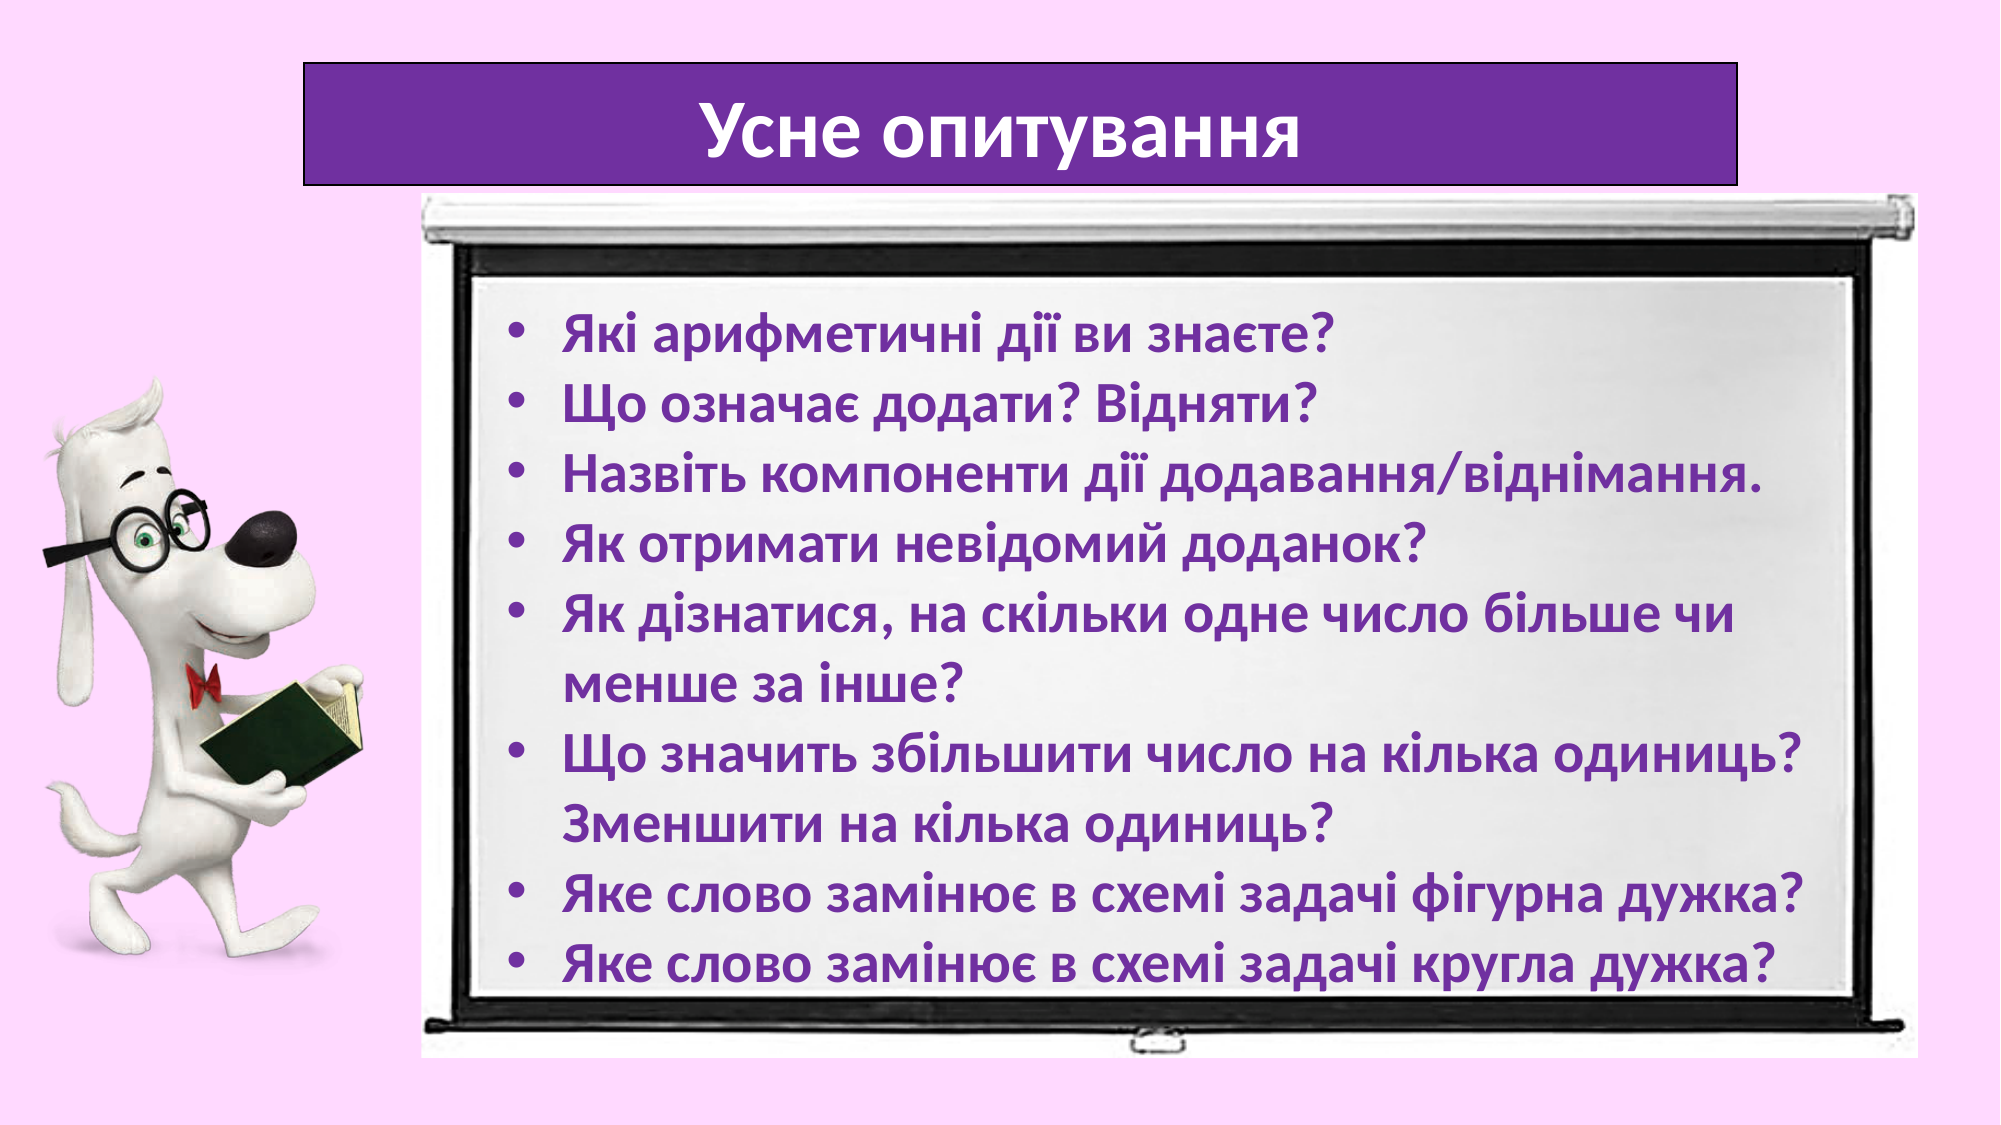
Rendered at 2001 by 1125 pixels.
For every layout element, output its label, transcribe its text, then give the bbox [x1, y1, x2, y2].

picture [37, 369, 368, 996]
text_box [837, 186, 868, 193]
picture [421, 193, 1918, 1058]
text_box Усне опитування [303, 62, 1738, 186]
